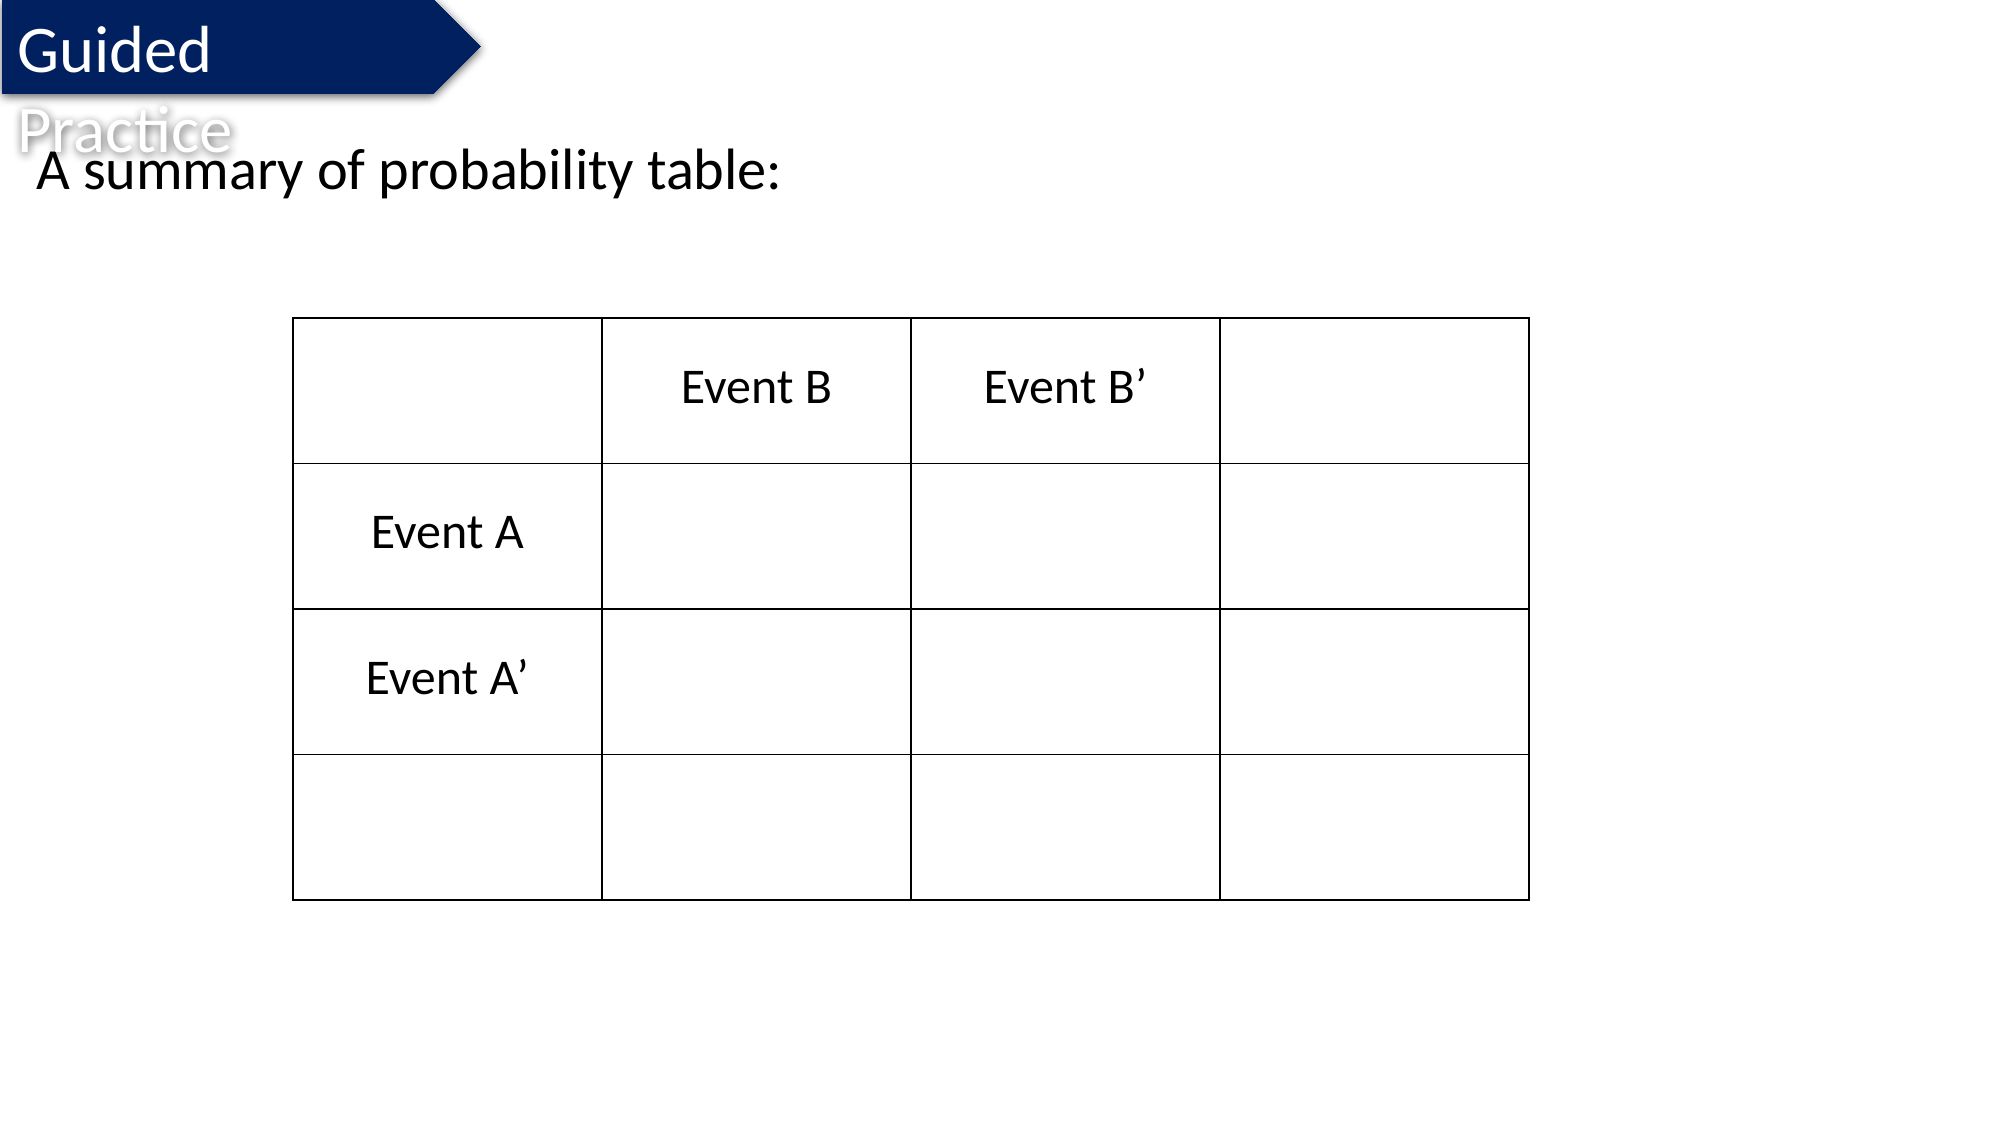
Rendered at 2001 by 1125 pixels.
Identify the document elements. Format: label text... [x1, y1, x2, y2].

table_cell [603, 755, 910, 899]
table_cell [603, 610, 910, 754]
table_cell [912, 464, 1219, 608]
table_header Event B’ [912, 319, 1219, 463]
table_cell [1221, 755, 1528, 899]
table_header [294, 319, 601, 463]
table_header Event B [603, 319, 910, 463]
table_header [1221, 319, 1528, 463]
table_cell [603, 464, 910, 608]
table_cell [912, 755, 1219, 899]
table_cell Event A [294, 464, 601, 608]
text_box A summary of probability table: [21, 124, 1957, 210]
table_cell Event A’ [294, 610, 601, 754]
text_box Guided Practice [2, 0, 481, 94]
table_cell [1221, 610, 1528, 754]
table_cell [912, 610, 1219, 754]
table_cell [1221, 464, 1528, 608]
table_cell [294, 755, 601, 899]
